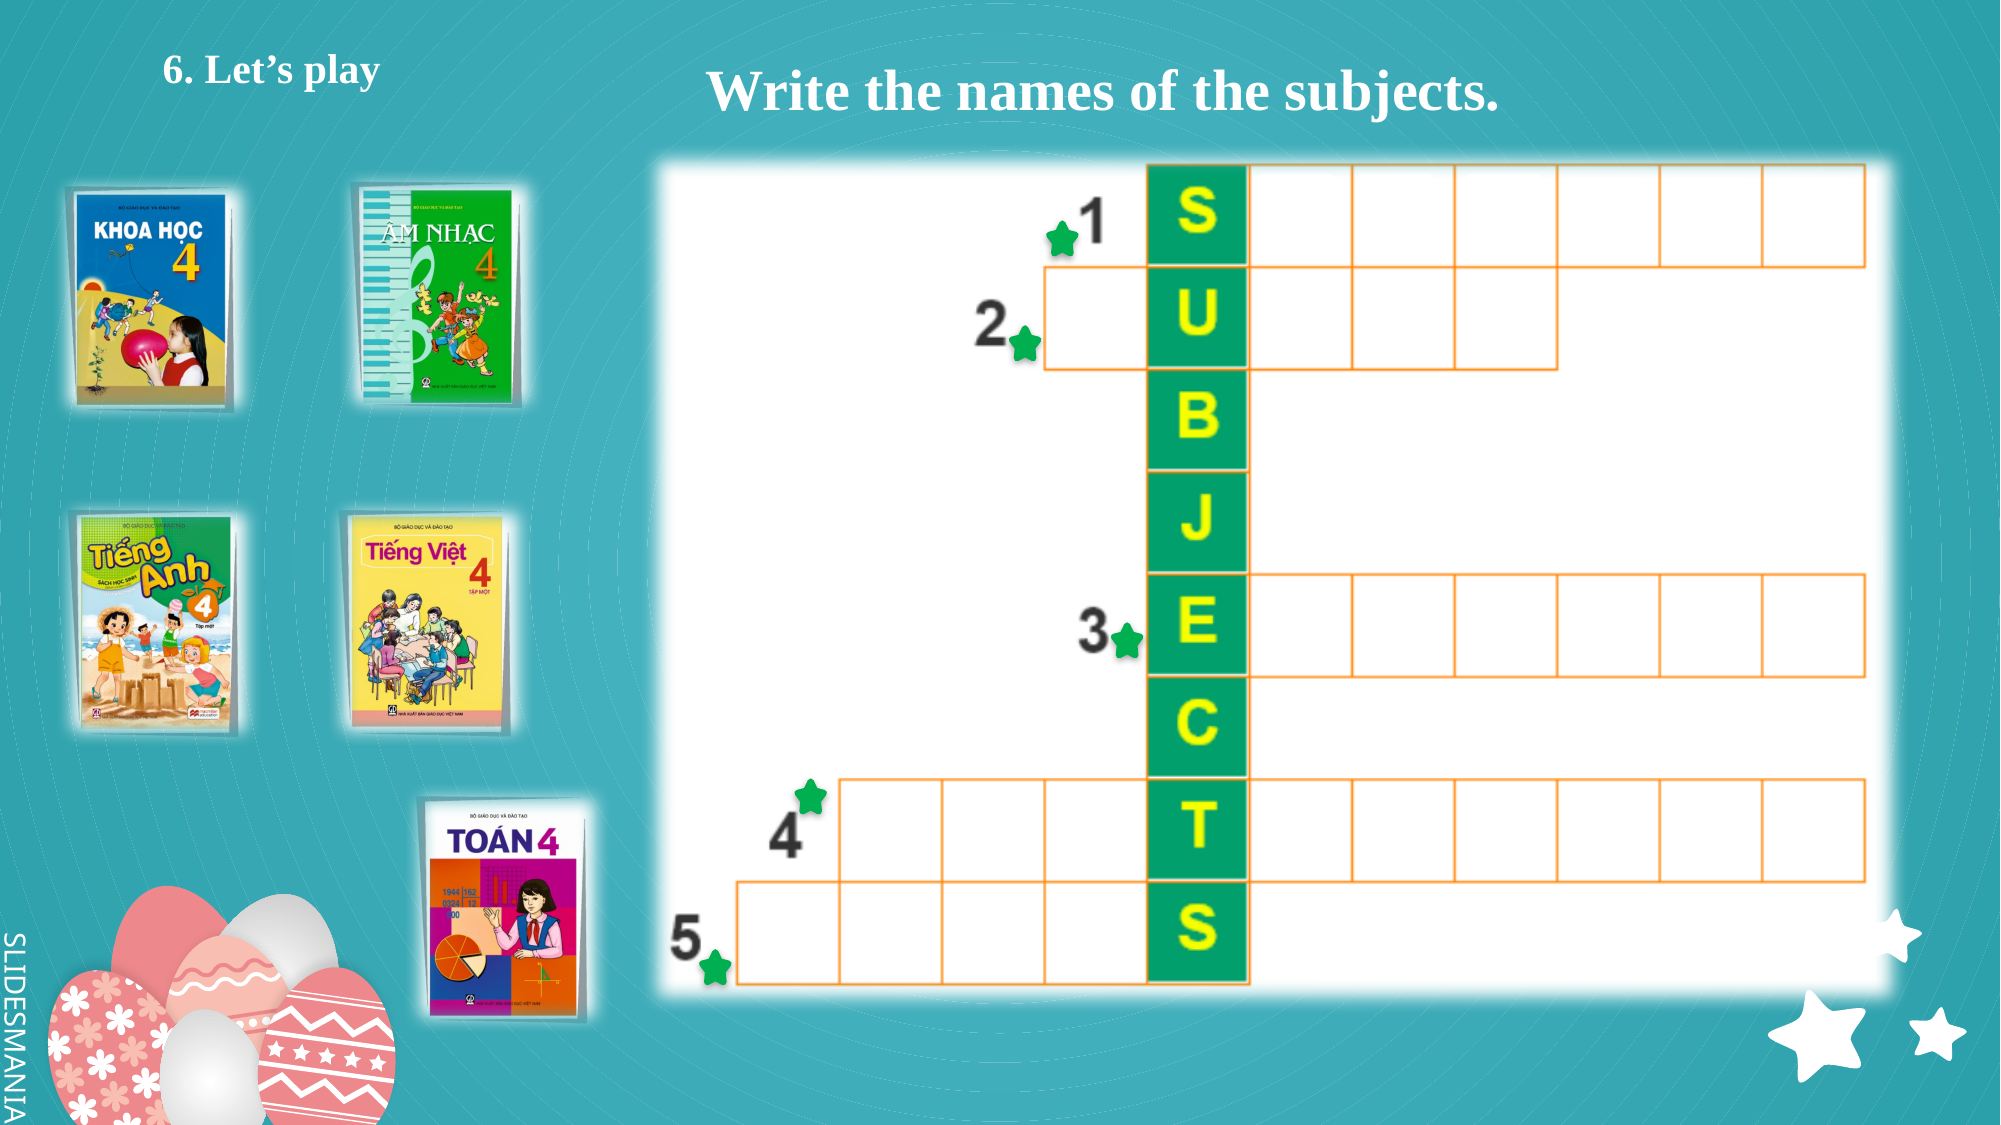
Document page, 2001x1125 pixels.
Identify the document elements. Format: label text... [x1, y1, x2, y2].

picture [49, 171, 261, 425]
picture [402, 781, 613, 1035]
picture [54, 495, 265, 750]
picture [324, 495, 536, 750]
picture [335, 167, 547, 422]
picture [640, 143, 1910, 1015]
text_box Write the names of the subjects. [690, 44, 1516, 130]
text_box 6. Let’s play [147, 34, 396, 100]
